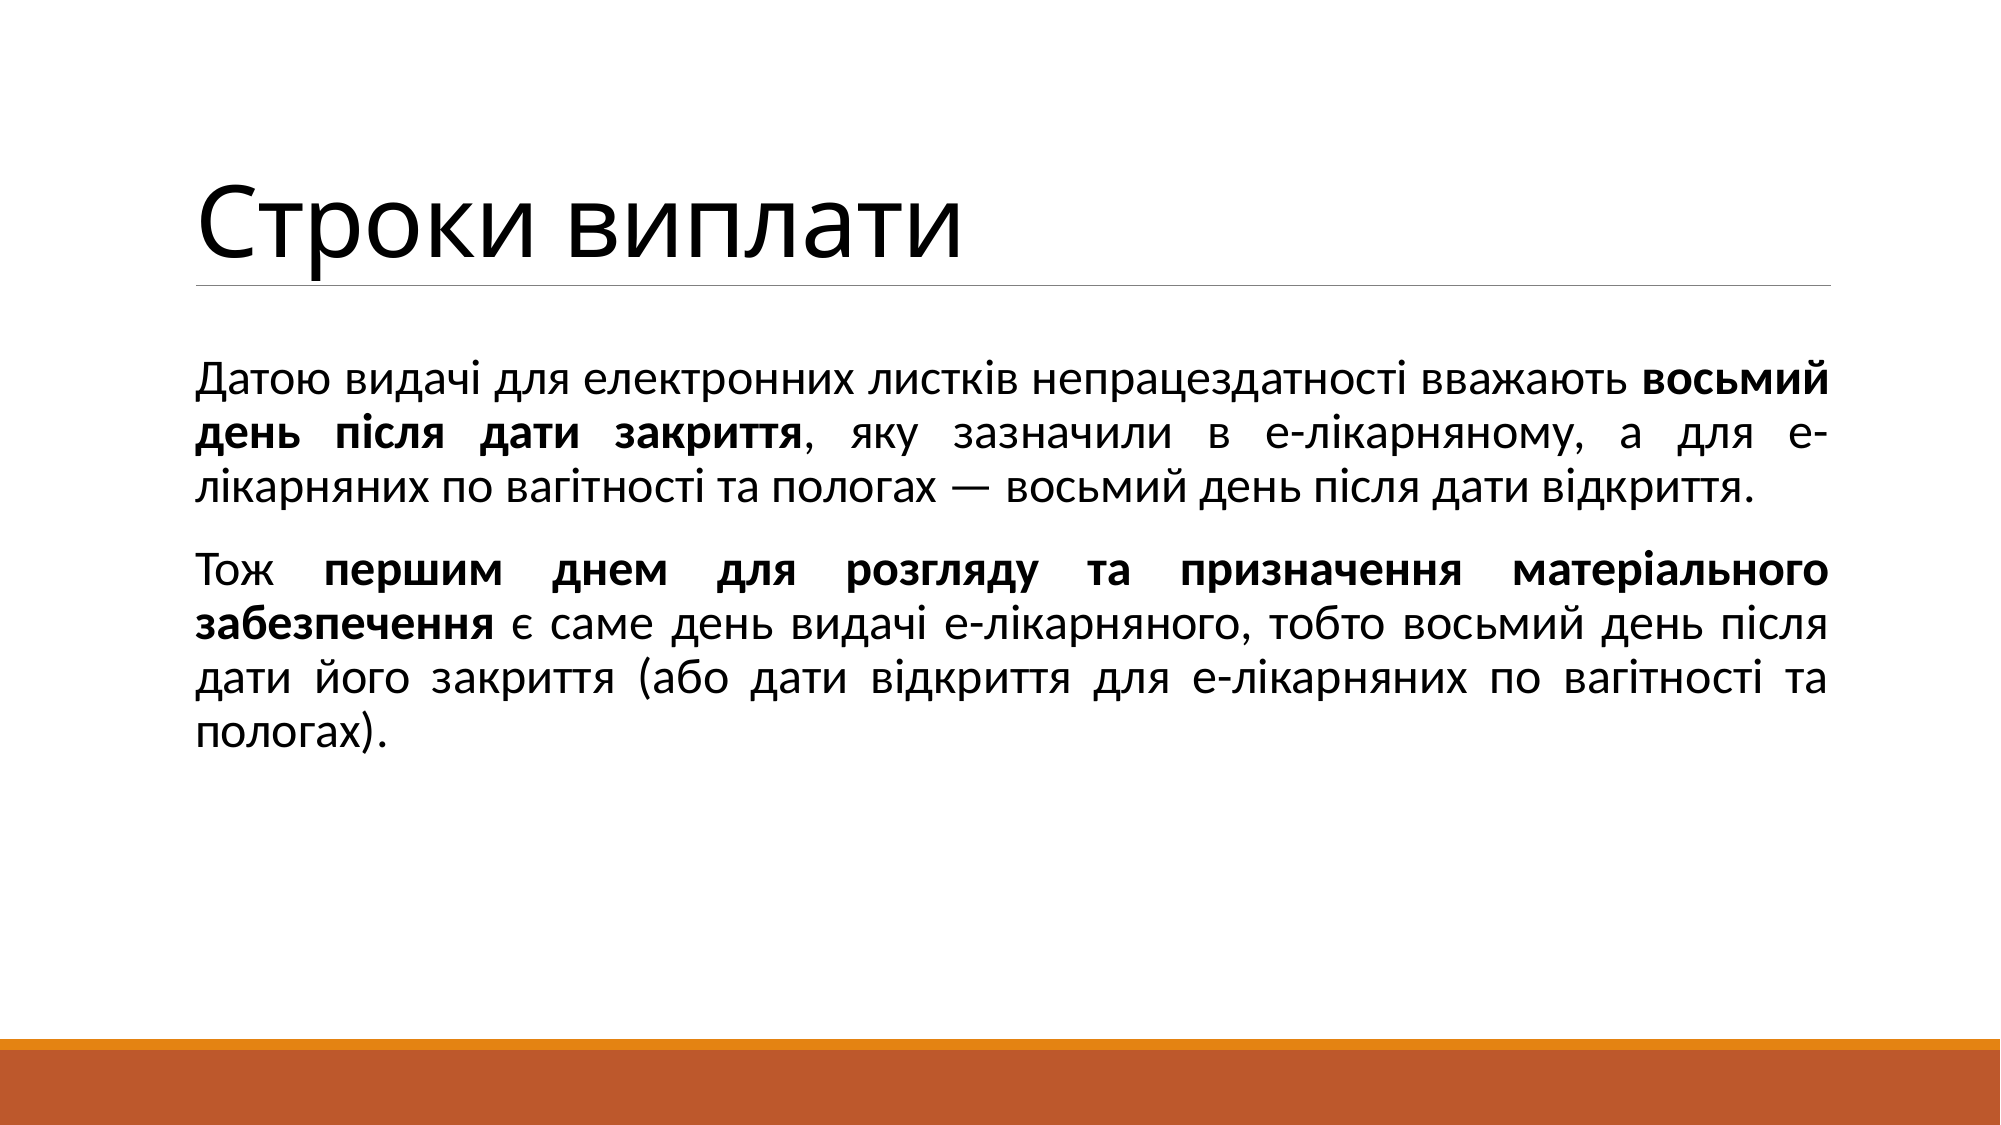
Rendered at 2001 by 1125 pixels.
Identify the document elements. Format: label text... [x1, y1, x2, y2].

title Строки виплати [180, 47, 1830, 285]
list Датою видачі для електронних листків непрацездатності вважають восьмий день після дати закриття, яку зазначили в е-лікарняному, а для е-лікарняних по вагітності та пологах — восьмий день після дати відкриття. Тож першим днем для розгляду та призначення матеріального забезпечення є саме день видачі е-лікарняного, тобто восьмий день після дати його закриття (або дати відкриття для е-лікарняних по вагітності та пологах). [180, 343, 1830, 963]
